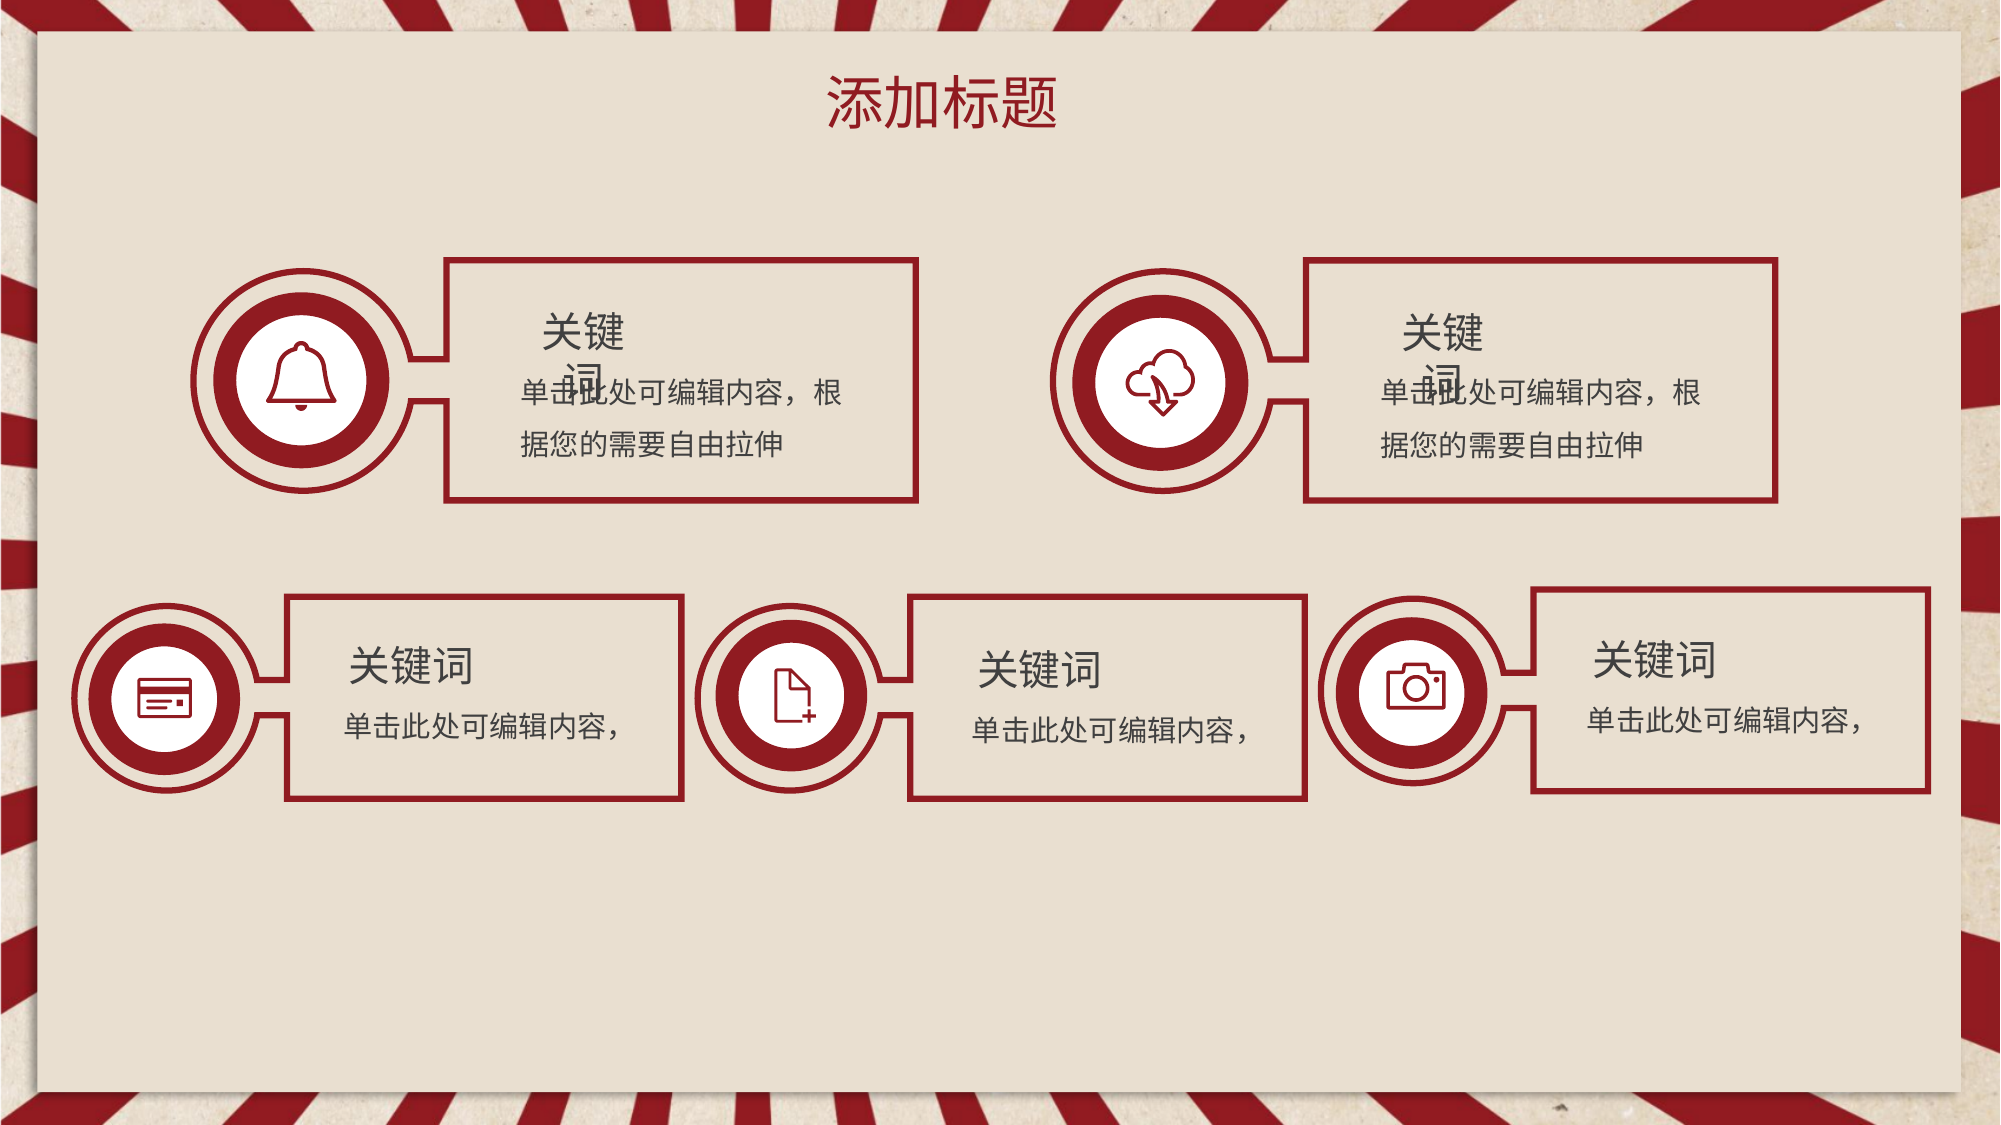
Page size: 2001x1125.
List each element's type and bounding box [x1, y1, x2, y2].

picture [3, 0, 2000, 1125]
text_box [193, 260, 1776, 501]
text_box [74, 589, 1928, 799]
